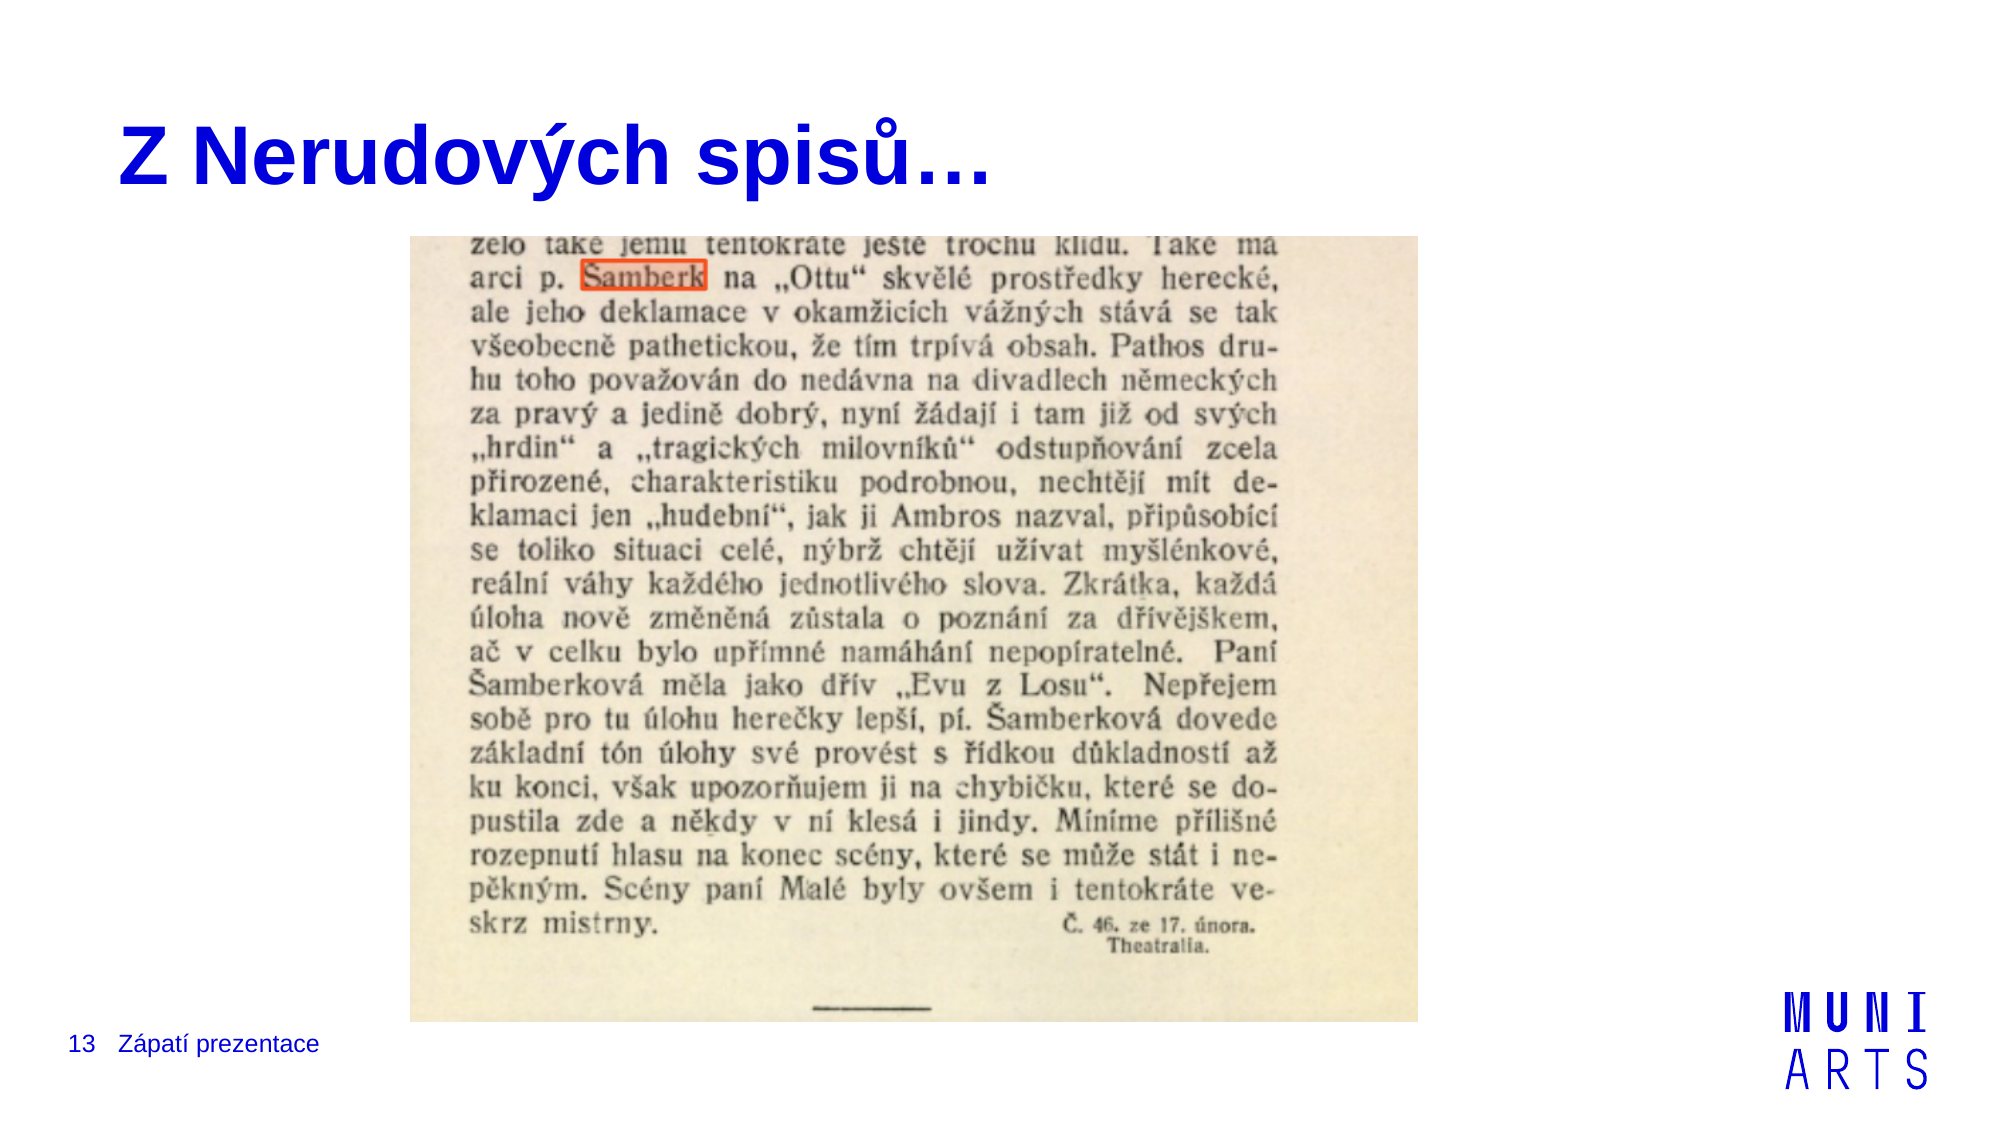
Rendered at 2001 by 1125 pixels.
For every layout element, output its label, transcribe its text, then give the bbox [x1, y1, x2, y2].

picture [410, 236, 1418, 1023]
title Z Nerudových spisů… [118, 118, 1883, 193]
slide_number 13 [67, 1021, 110, 1063]
footer Zápatí prezentace [118, 1021, 1418, 1063]
